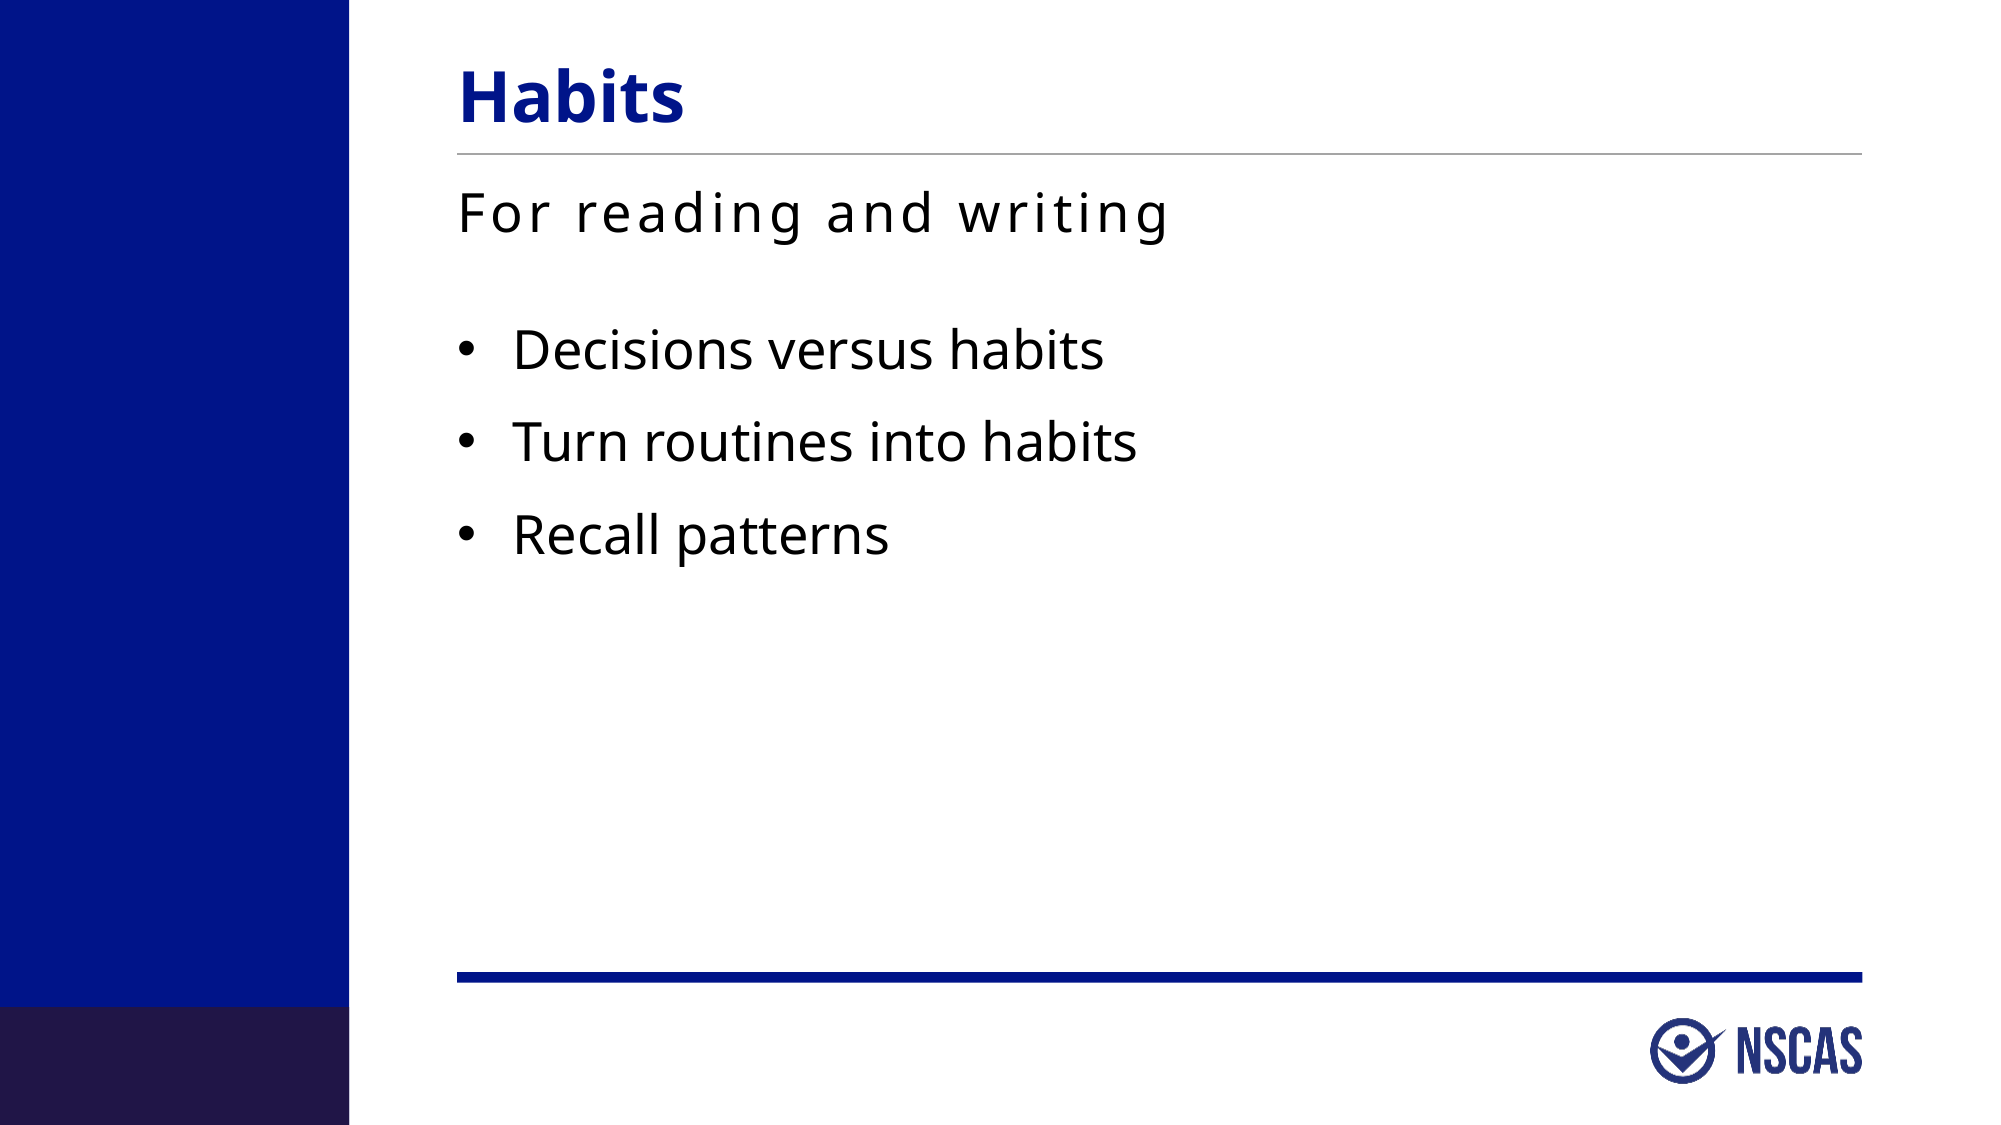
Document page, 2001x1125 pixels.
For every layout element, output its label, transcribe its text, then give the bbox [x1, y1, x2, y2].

title Habits [457, 53, 1863, 134]
list Decisions versus habits Turn routines into habits Recall patterns [457, 301, 1863, 858]
picture [1635, 1002, 1878, 1099]
list For reading and writing [457, 171, 1863, 259]
